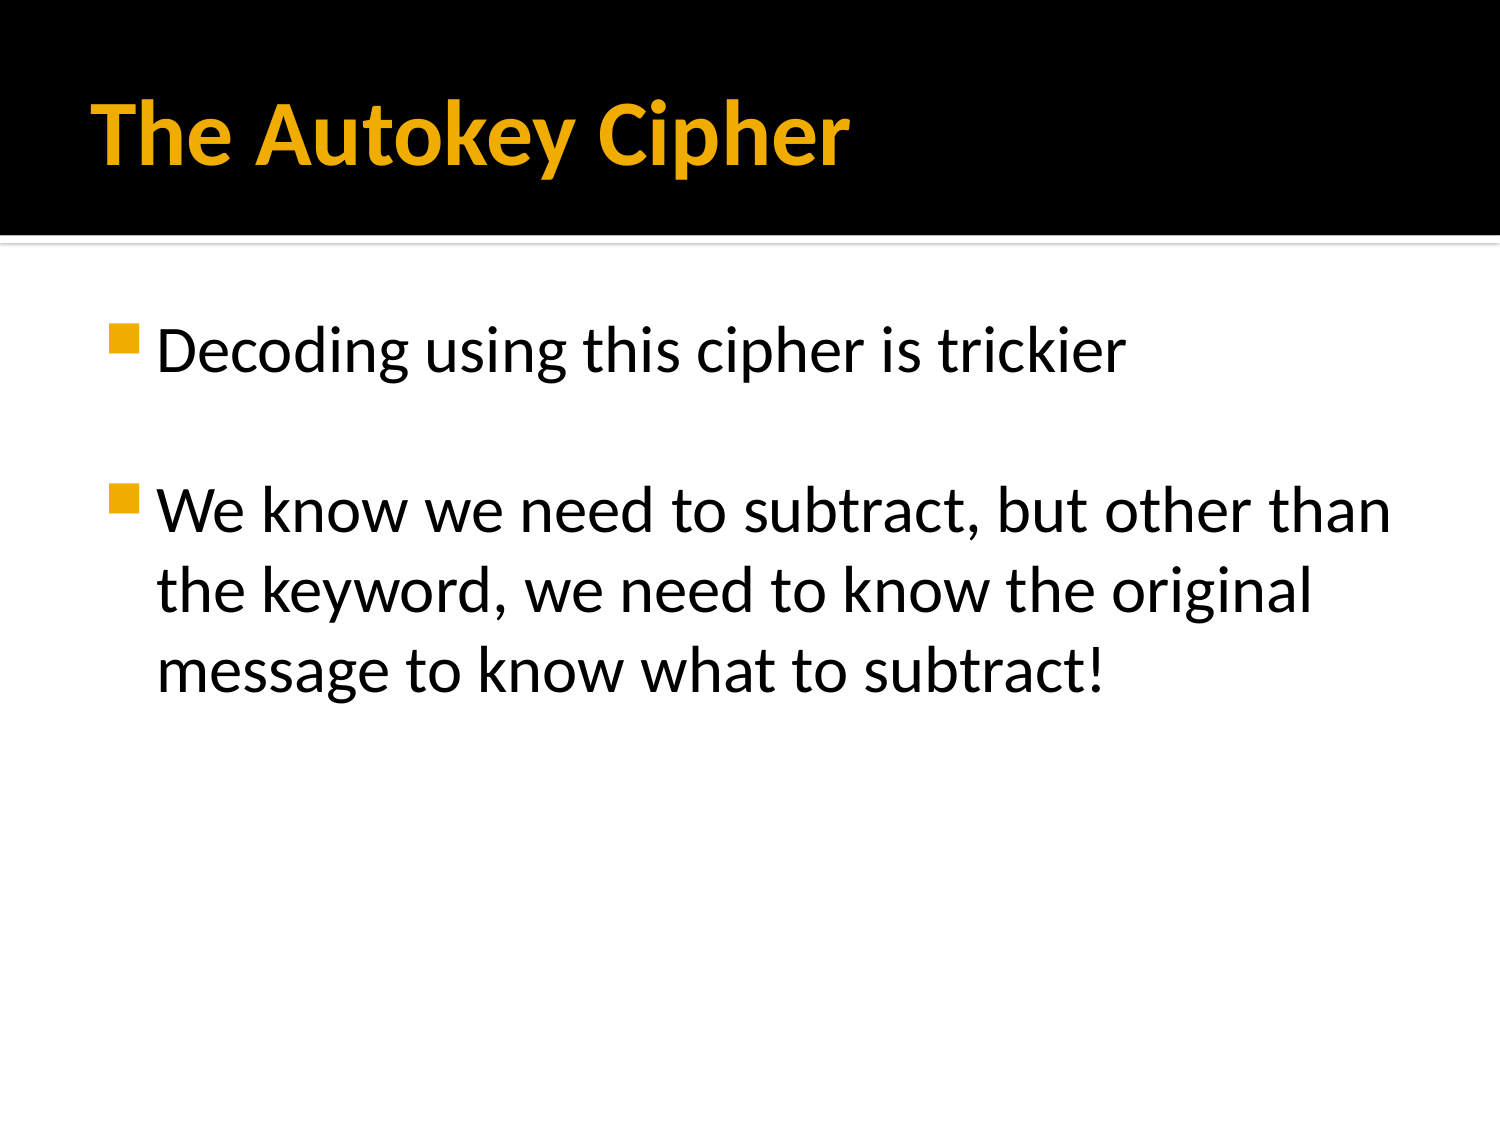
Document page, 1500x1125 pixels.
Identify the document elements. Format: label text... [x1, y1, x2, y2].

title The Autokey Cipher [75, 25, 1425, 231]
list Decoding using this cipher is trickier We know we need to subtract, but other than the keyword, we need to know the original message to know what to subtract! [75, 291, 1425, 1050]
